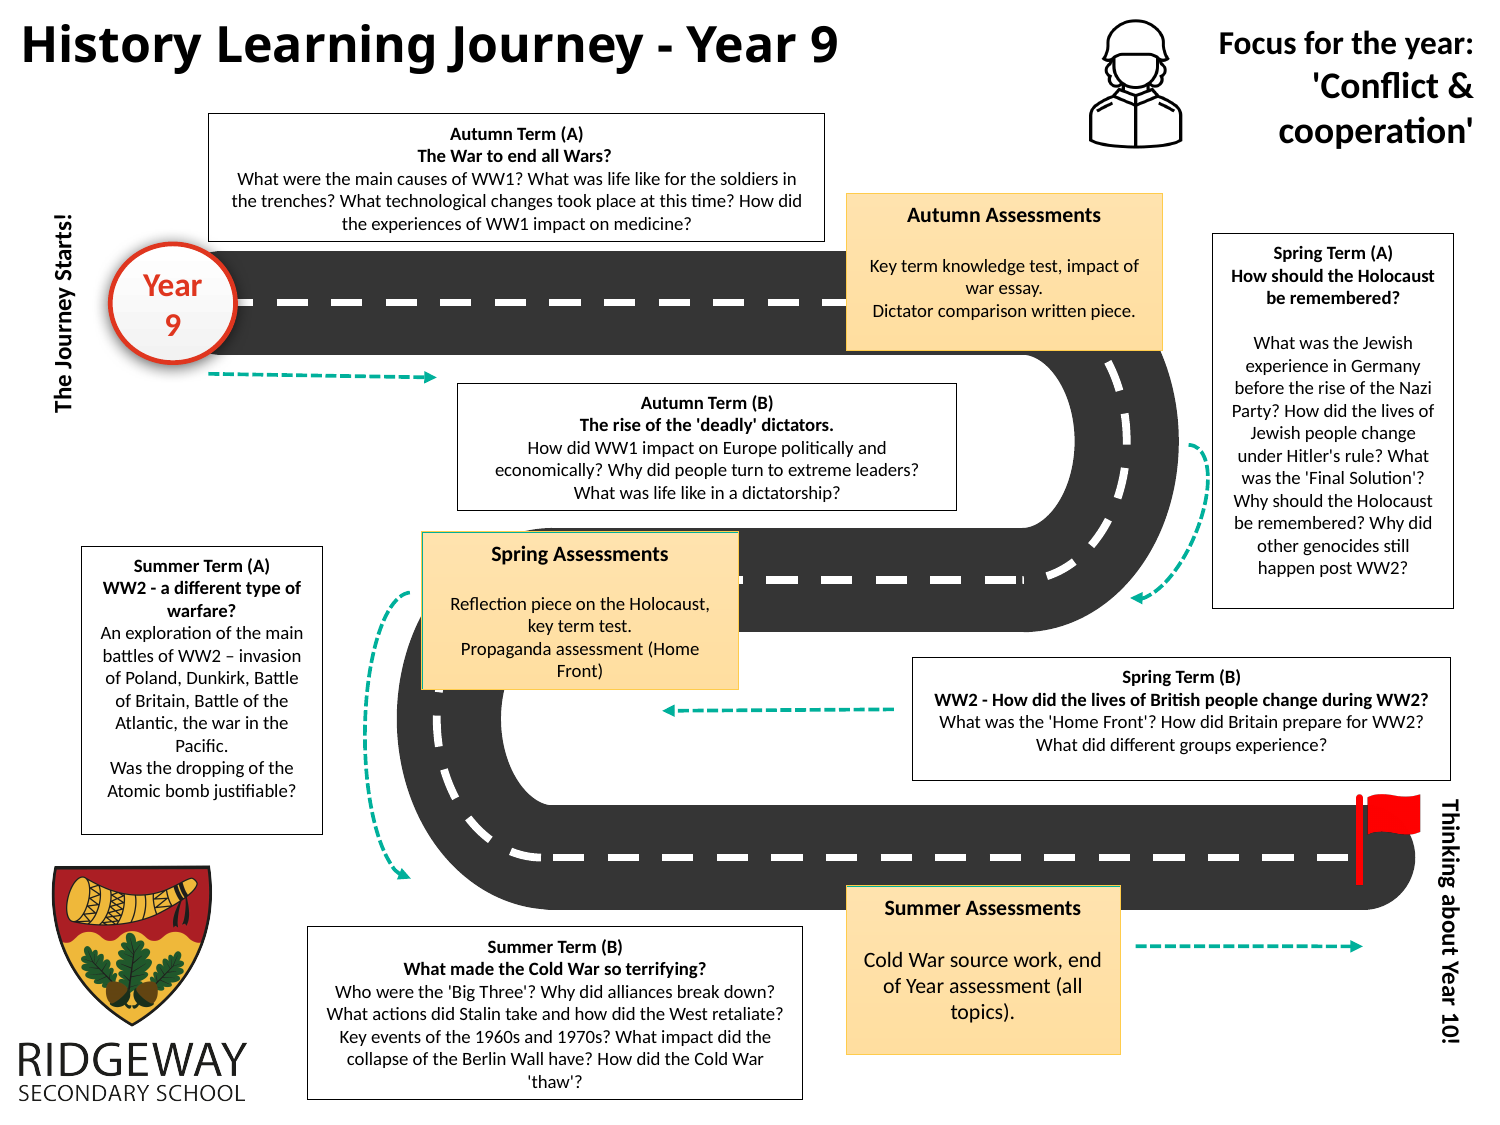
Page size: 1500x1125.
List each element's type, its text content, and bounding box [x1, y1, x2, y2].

text_box Year 9 [129, 346, 217, 363]
text_box Spring Term (A)​ How should the Holocaust be remembered? What was the Jewish experience in Germany before the rise of the Nazi Party? How did the lives of Jewish people change under Hitler's rule? What was the 'Final Solution'? Why should the Holocaust be remembered? Why did other genocides still happen post WW2? [1212, 233, 1454, 609]
title History Learning Journey - Year 9 [0, 11, 1363, 134]
text_box Autumn Assessments Key term knowledge test, impact of war essay. Dictator comparison written piece. [846, 193, 1163, 302]
picture [1333, 785, 1443, 894]
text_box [208, 373, 437, 378]
text_box Summer Term (B) What made the Cold War so terrifying? Who were the 'Big Three'? Why did alliances break down? What actions did Stalin take and how did the West retaliate? Key events of the 1960s and 1970s? What impact did the collapse of the Berlin Wall have? How did the Cold War 'thaw'? [307, 926, 803, 1100]
text_box Spring Term (B) WW2 - How did the lives of British people change during WW2? What was the 'Home Front'? How did Britain prepare for WW2? What did different groups experience? [1364, 657, 1451, 781]
text_box Summer Term (A) WW2 - a different type of warfare? An exploration of the main battles of WW2 – invasion of Poland, Dunkirk, Battle of Britain, Battle of the Atlantic, the war in the Pacific. Was the dropping of the Atomic bomb justifiable? [81, 546, 221, 835]
picture [1061, 15, 1210, 162]
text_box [221, 302, 1364, 858]
text_box [386, 858, 411, 880]
text_box Summer Assessments Cold War source work, end of Year assessment (all topics). [846, 885, 1121, 1055]
text_box Thinking about Year 10! [1429, 799, 1475, 1076]
text_box Focus for the year: 'Conflict & cooperation' [1115, 13, 1475, 159]
text_box Autumn Term (A) The War to end all Wars? What were the main causes of WW1? What was life like for the soldiers in the trenches? What technological changes took place at this time? How did the experiences of WW1 impact on medicine? [208, 113, 825, 242]
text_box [0, 201, 285, 346]
picture [18, 865, 248, 1102]
